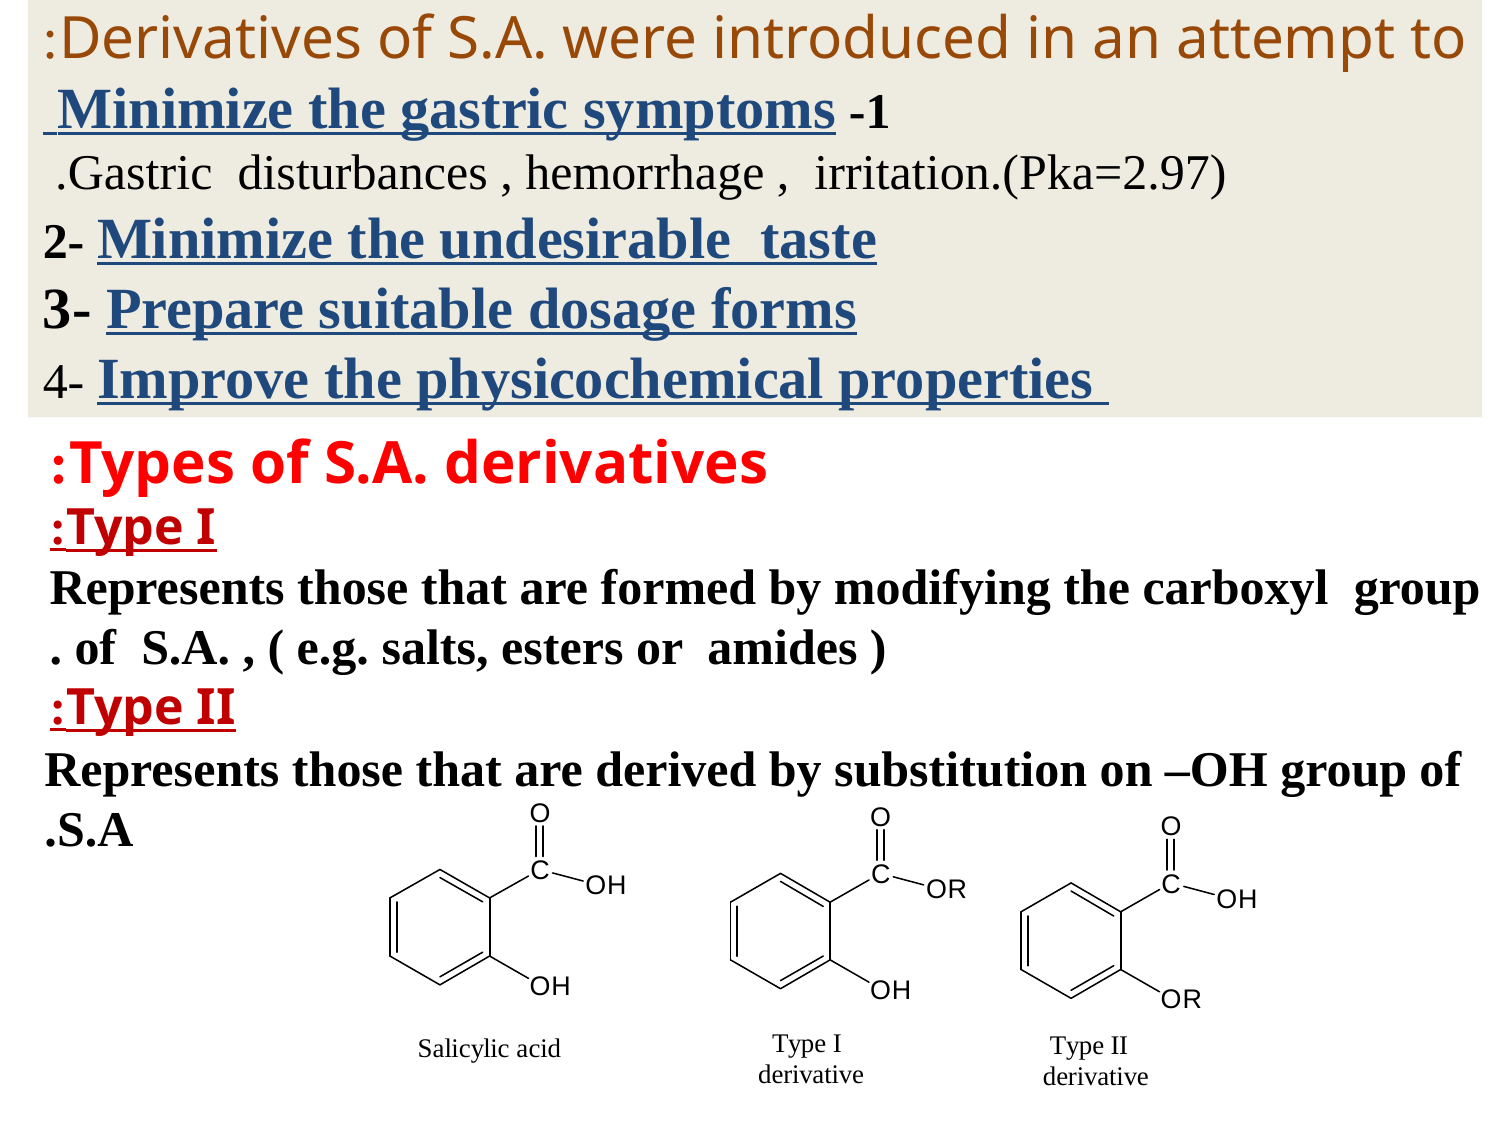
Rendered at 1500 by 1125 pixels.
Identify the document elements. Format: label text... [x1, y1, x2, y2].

text_box Derivatives of S.A. were introduced in an attempt to: 1- Minimize the gastric symptoms Gastric disturbances , hemorrhage , irritation.(Pka=2.97). 2- Minimize the undesirable taste 3- Prepare suitable dosage forms 4- Improve the physicochemical properties [27, 75, 1483, 418]
text_box Represents those that are derived by substitution on –OH group of S.A. [29, 728, 1500, 864]
text_box [0, 0, 1500, 75]
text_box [383, 798, 1259, 1090]
text_box Types of S.A. derivatives: Type I: Represents those that are formed by modifying the carboxyl group of S.A. , ( e.g. salts, esters or amides ) . Type II: [34, 417, 1497, 728]
